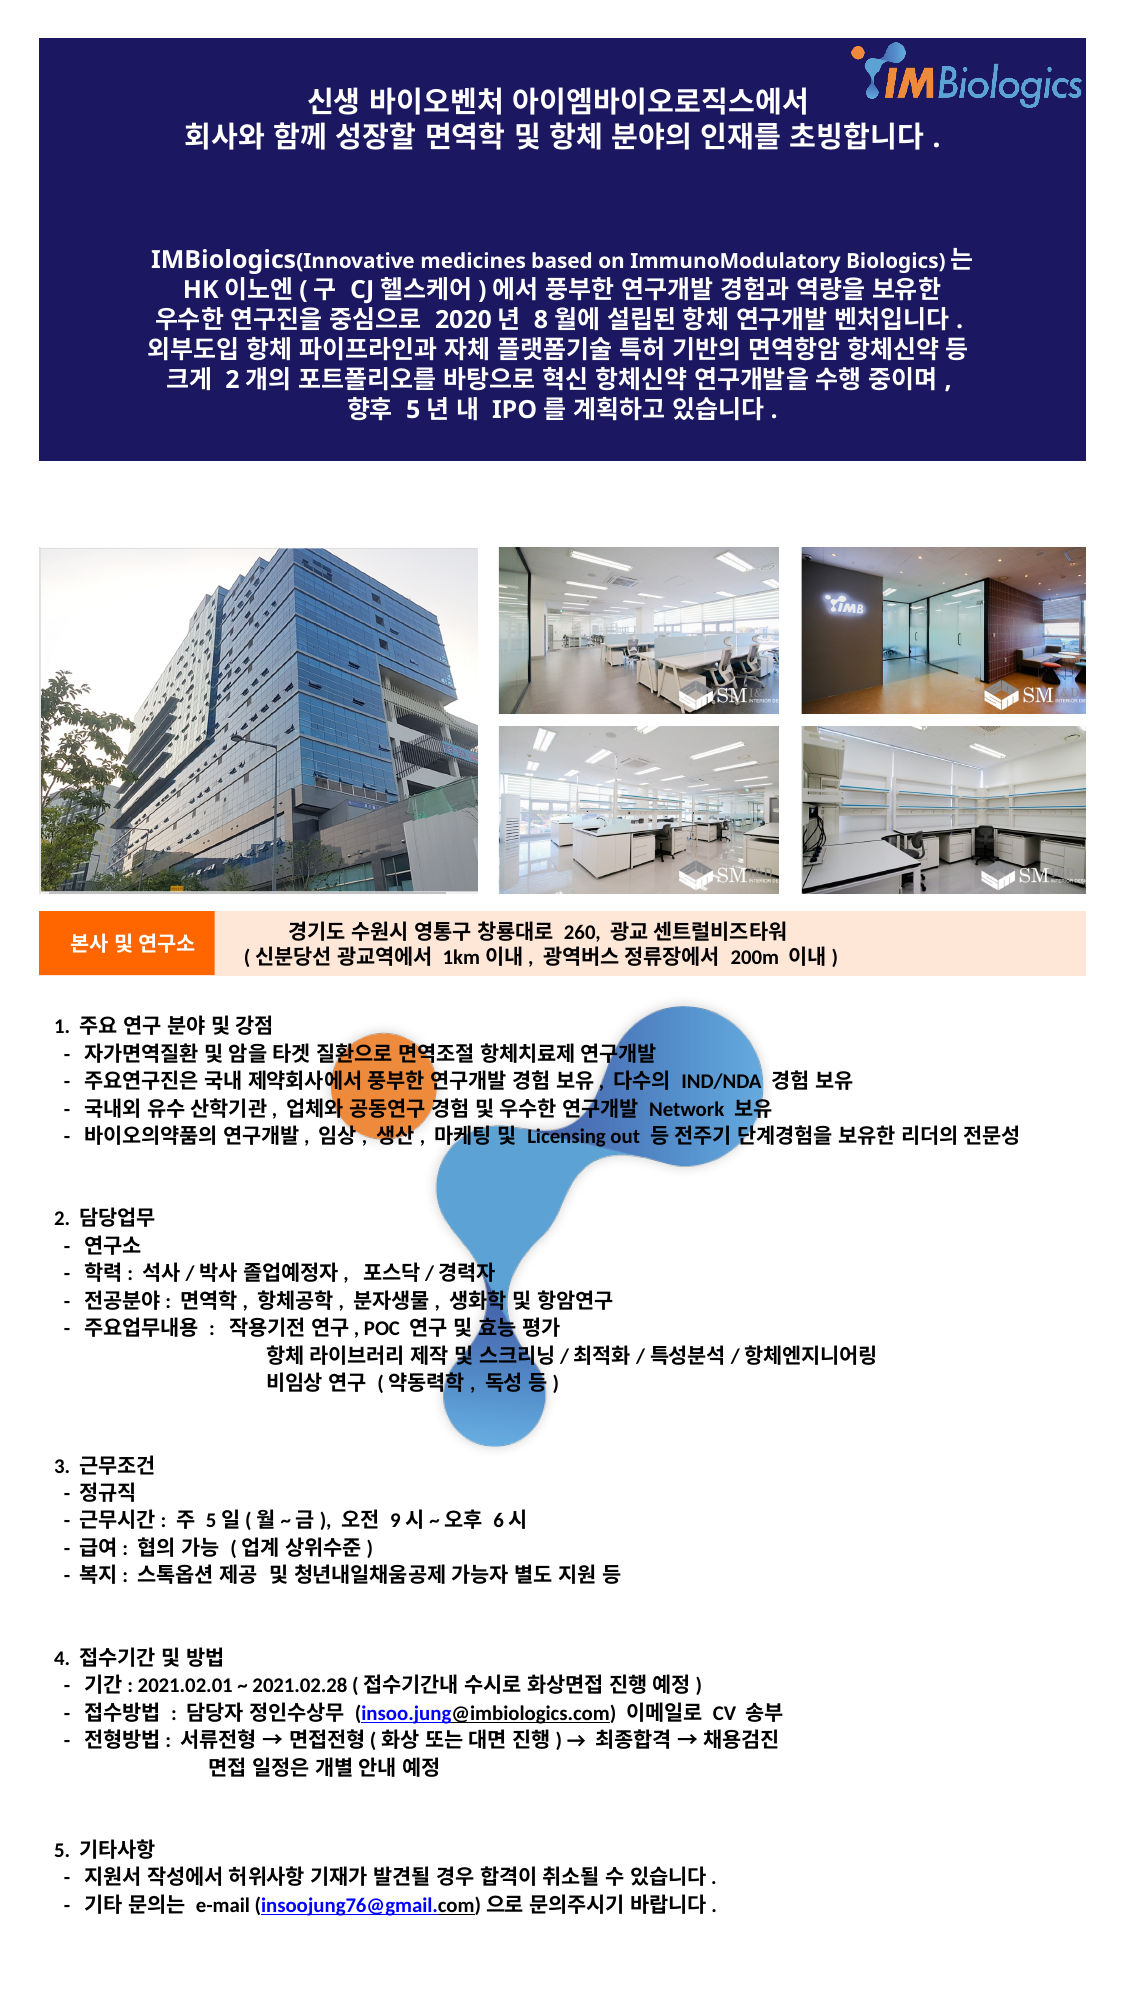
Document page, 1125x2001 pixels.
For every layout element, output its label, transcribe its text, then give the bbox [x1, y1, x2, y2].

picture [330, 1005, 765, 1448]
picture [498, 726, 780, 894]
text_box 경기도 수원시 영통구 창룡대로 260, 광교 센트럴비즈타워 (신분당선 광교역에서 1km이내, 광역버스 정류장에서 200m 이내) [216, 911, 1086, 976]
picture [38, 546, 479, 894]
text_box 1. 주요 연구 분야 및 강점 - 자가면역질환 및 암을 타겟 질환으로 면역조절 항체치료제 연구개발 - 주요연구진은 국내 제약회사에서 풍부한 연구개발 경험 보유, 다수의 IND/NDA 경험 보유 - 국내외 유수 산학기관, 업체와 공동연구 경험 및 우수한 연구개발 Network 보유 - 바이오의약품의 연구개발, 임상, 생산, 마케팅 및 Licensing out 등 전주기 단계경험을 보유한 리더의 전문성 2. 담당업무 - 연구소 - 학력: 석사/박사 졸업예정자, 포스닥/경력자 - 전공분야: 면역학, 항체공학, 분자생물, 생화학 및 항암연구 - 주요업무내용 : 작용기전 연구, POC 연구 및 효능 평가 항체 라이브러리 제작 및 스크리닝/최적화/특성분석/항체엔지니어링 비임상 연구 (약동력학, 독성 등) 3. 근무조건 - 정규직 - 근무시간: 주 5일(월~금), 오전 9시~오후 6시 - 급여: 협의 가능 (업계 상위수준) - 복지: 스톡옵션 제공 및 청년내일채움공제 가능자 별도 지원 등 4. 접수기간 및 방법 - 기간: 2021.02.01 ~ 2021.02.28 (접수기간내 수시로 화상면접 진행 예정) - 접수방법 : 담당자 정인수상무 (insoo.jung@imbiologics.com) 이메일로 CV 송부 - 전형방법: 서류전형 → 면접전형(화상 또는 대면 진행) → 최종합격 → 채용검진 면접 일정은 개별 안내 예정 5. 기타사항 - 지원서 작성에서 허위사항 기재가 발견될 경우 합격이 취소될 수 있습니다. - 기타 문의는 e-mail (insoojung76@gmail.com)으로 문의주시기 바랍니다. [39, 1002, 1086, 1925]
picture [801, 546, 1087, 714]
text_box 신생 바이오벤처 아이엠바이오로직스에서 회사와 함께 성장할 면역학 및 항체 분야의 인재를 초빙합니다. IMBiologics(Innovative medicines based on ImmunoModulatory Biologics)는 HK이노엔(구 CJ헬스케어)에서 풍부한 연구개발 경험과 역량을 보유한 우수한 연구진을 중심으로 2020년 8월에 설립된 항체 연구개발 벤처입니다. 외부도입 항체 파이프라인과 자체 플랫폼기술 특허 기반의 면역항암 항체신약 등 크게 2개의 포트폴리오를 바탕으로 혁신 항체신약 연구개발을 수행 중이며, 향후 5년 내 IPO를 계획하고 있습니다. [39, 38, 1086, 461]
picture [498, 546, 780, 714]
picture [850, 42, 1083, 108]
picture [801, 726, 1087, 894]
text_box 본사 및 연구소 [38, 910, 216, 977]
